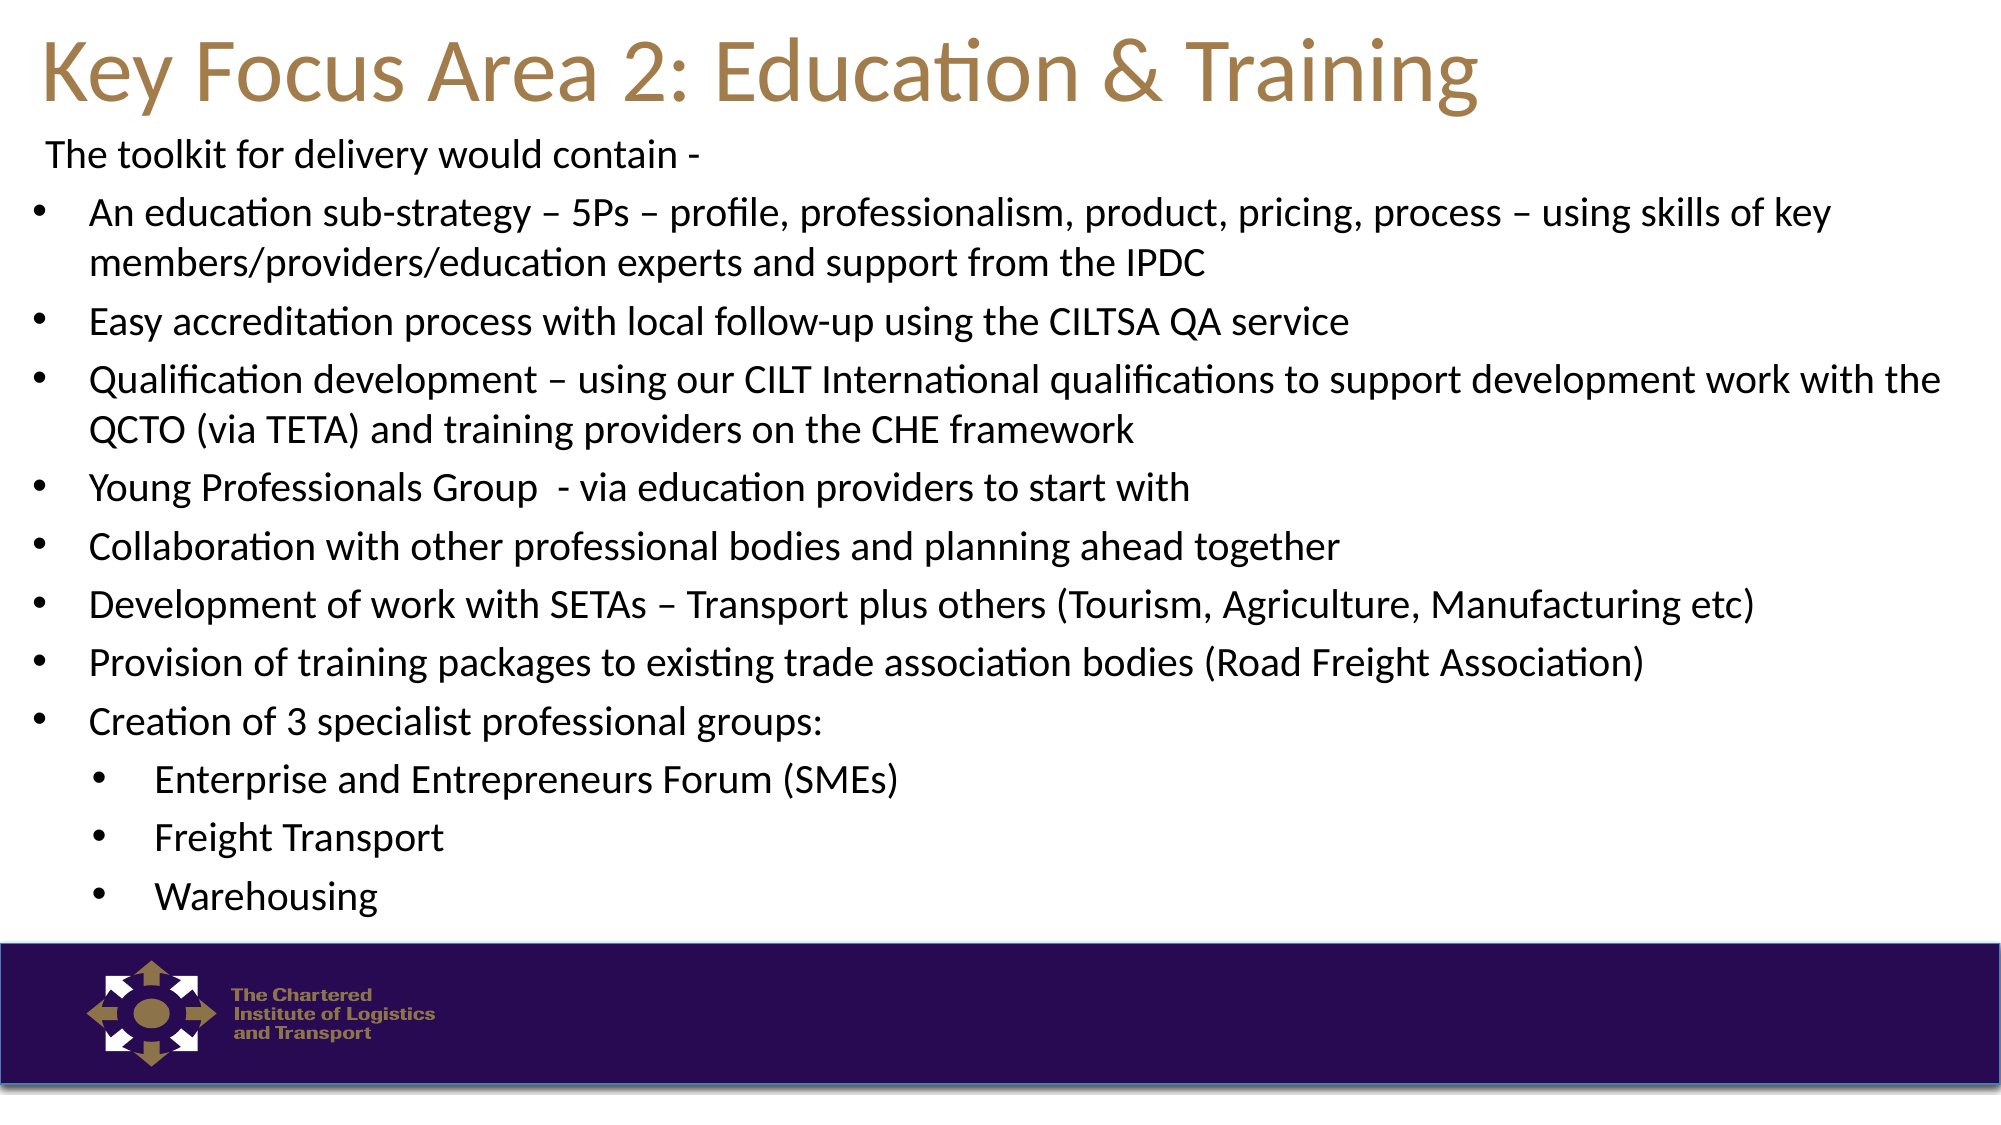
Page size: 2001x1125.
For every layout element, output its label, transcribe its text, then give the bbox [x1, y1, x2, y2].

list The toolkit for delivery would contain - An education sub-strategy – 5Ps – profile, professionalism, product, pricing, process – using skills of key members/providers/education experts and support from the IPDC Easy accreditation process with local follow-up using the CILTSA QA service Qualification development – using our CILT International qualifications to support development work with the QCTO (via TETA) and training providers on the CHE framework Young Professionals Group - via education providers to start with Collaboration with other professional bodies and planning ahead together Development of work with SETAs – Transport plus others (Tourism, Agriculture, Manufacturing etc) Provision of training packages to existing trade association bodies (Road Freight Association) Creation of 3 specialist professional groups: Enterprise and Entrepreneurs Forum (SMEs) Freight Transport Warehousing [21, 121, 1977, 875]
title Key Focus Area 2: Education & Training [21, 0, 1822, 121]
